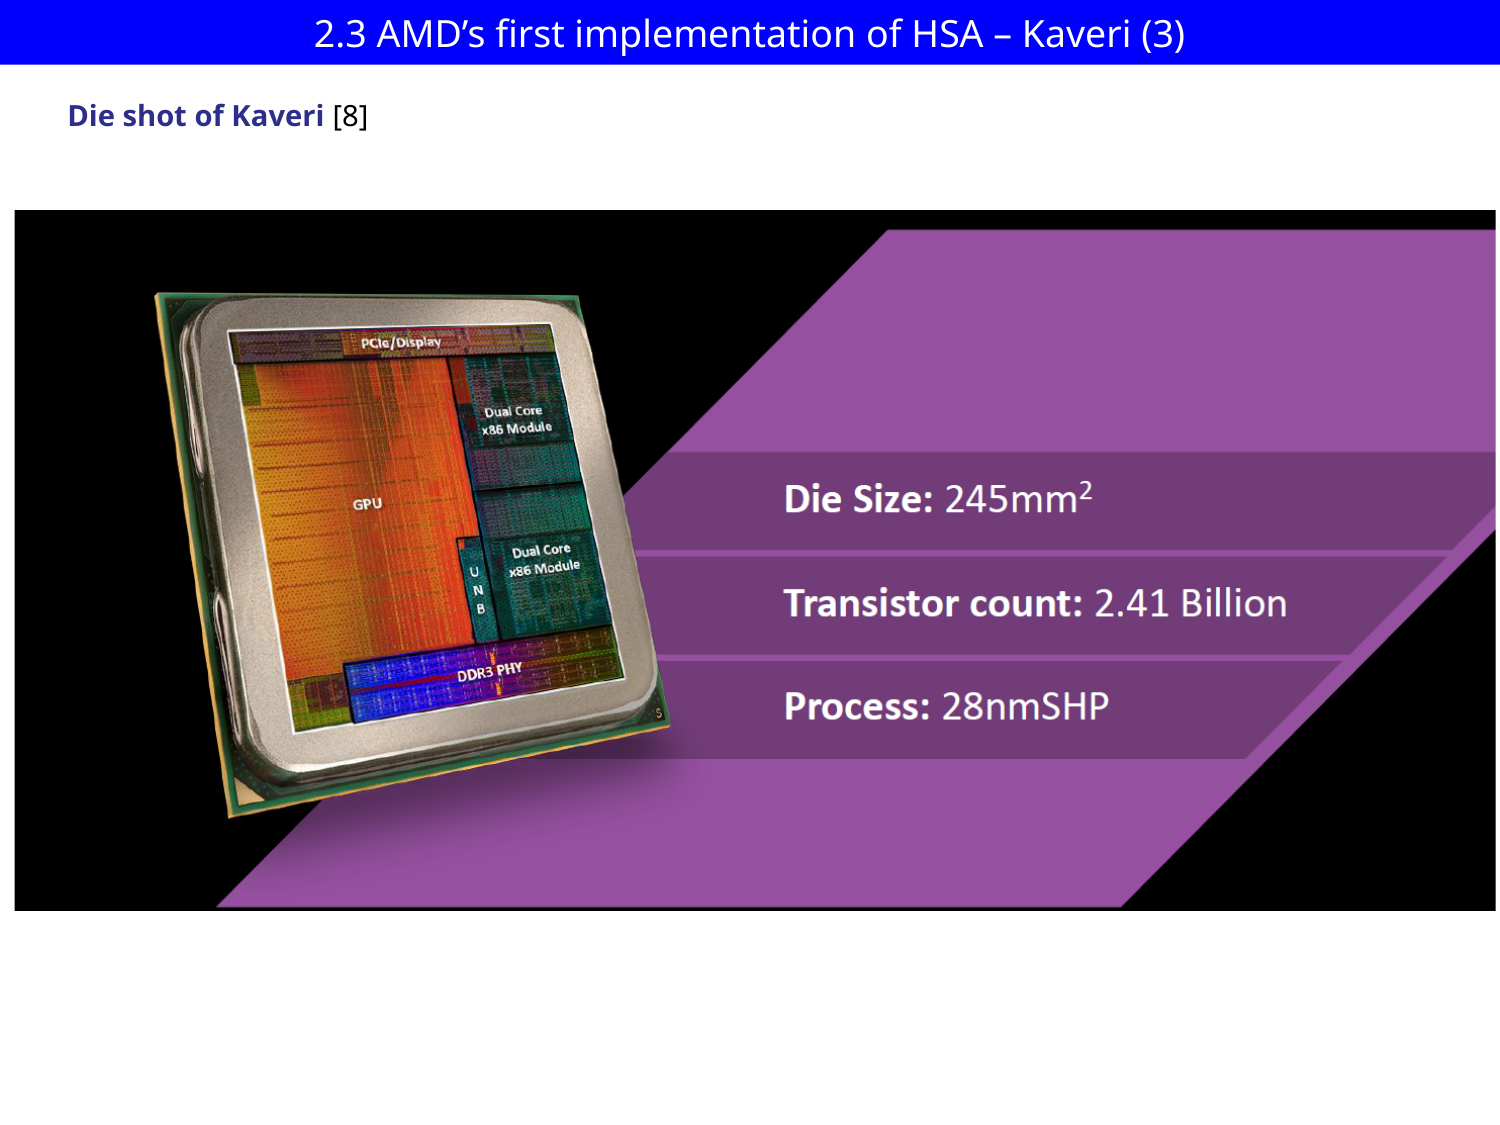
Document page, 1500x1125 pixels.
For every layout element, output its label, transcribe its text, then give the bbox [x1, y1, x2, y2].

picture [14, 210, 1496, 911]
title 2.3 AMD’s first implementation of HSA – Kaveri (3) [0, 0, 1500, 65]
text_box Die shot of Kaveri [8] [52, 89, 384, 140]
